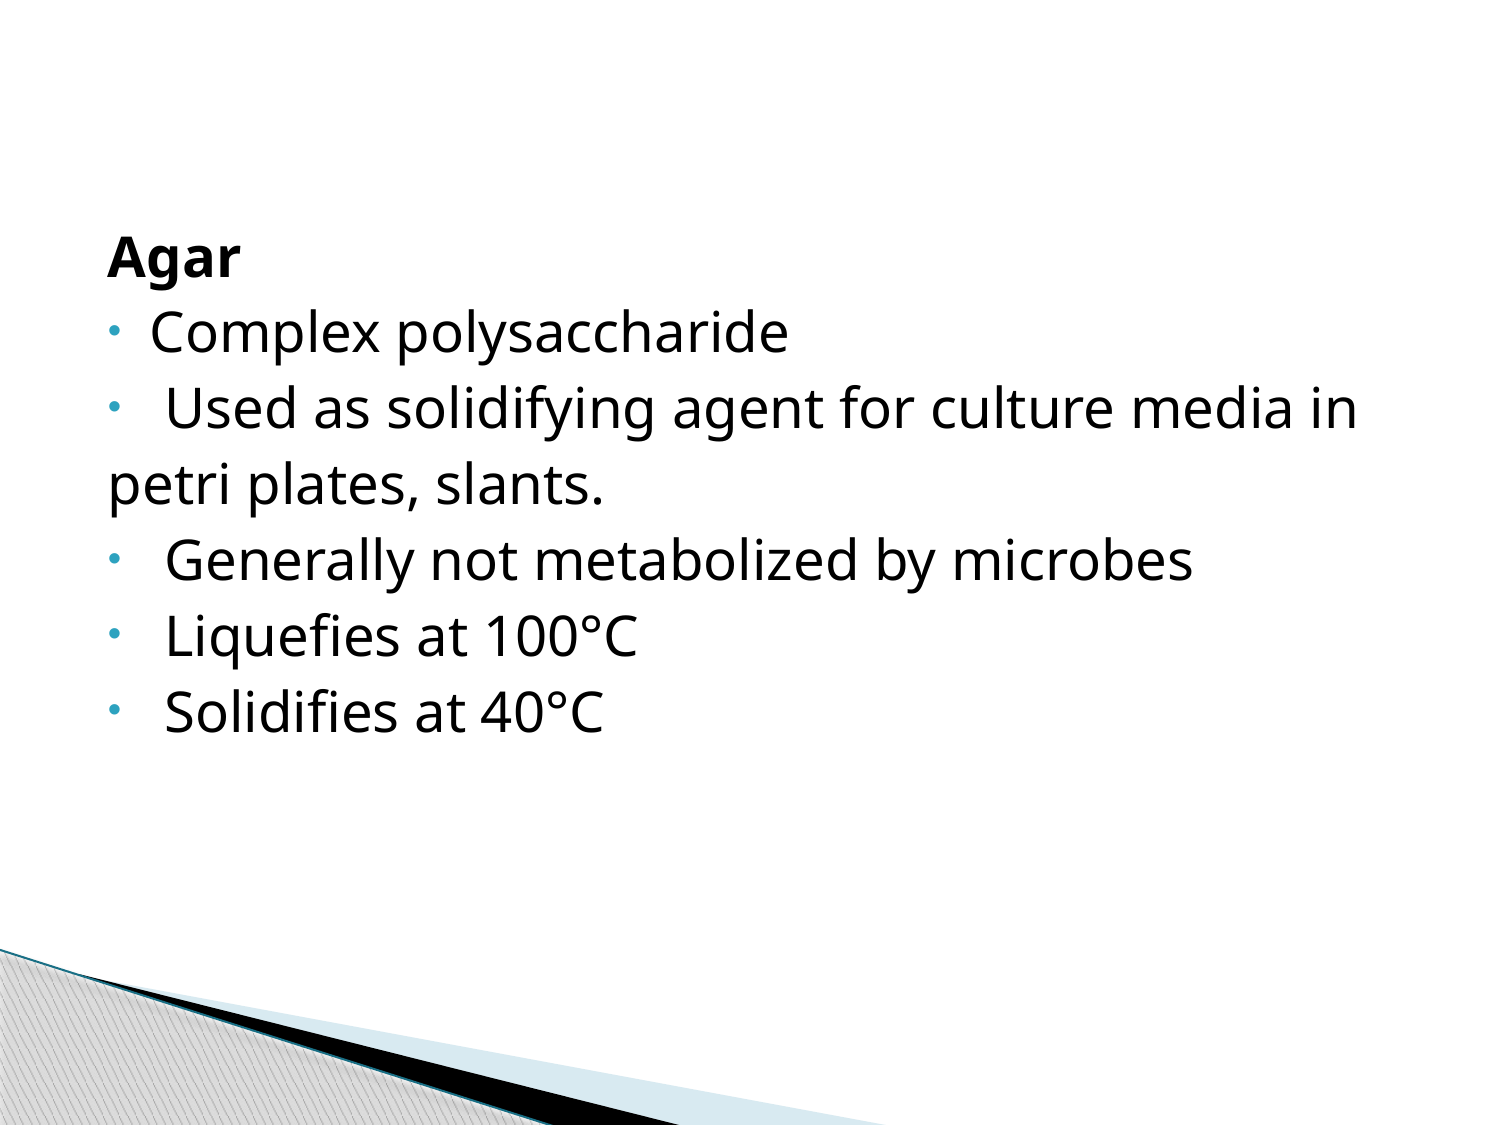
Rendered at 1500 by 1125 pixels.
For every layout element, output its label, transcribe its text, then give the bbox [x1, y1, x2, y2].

list Agar Complex polysaccharide Used as solidifying agent for culture media in petri plates, slants. Generally not metabolized by microbes Liquefies at 100°C Solidifies at 40°C [74, 137, 1426, 986]
